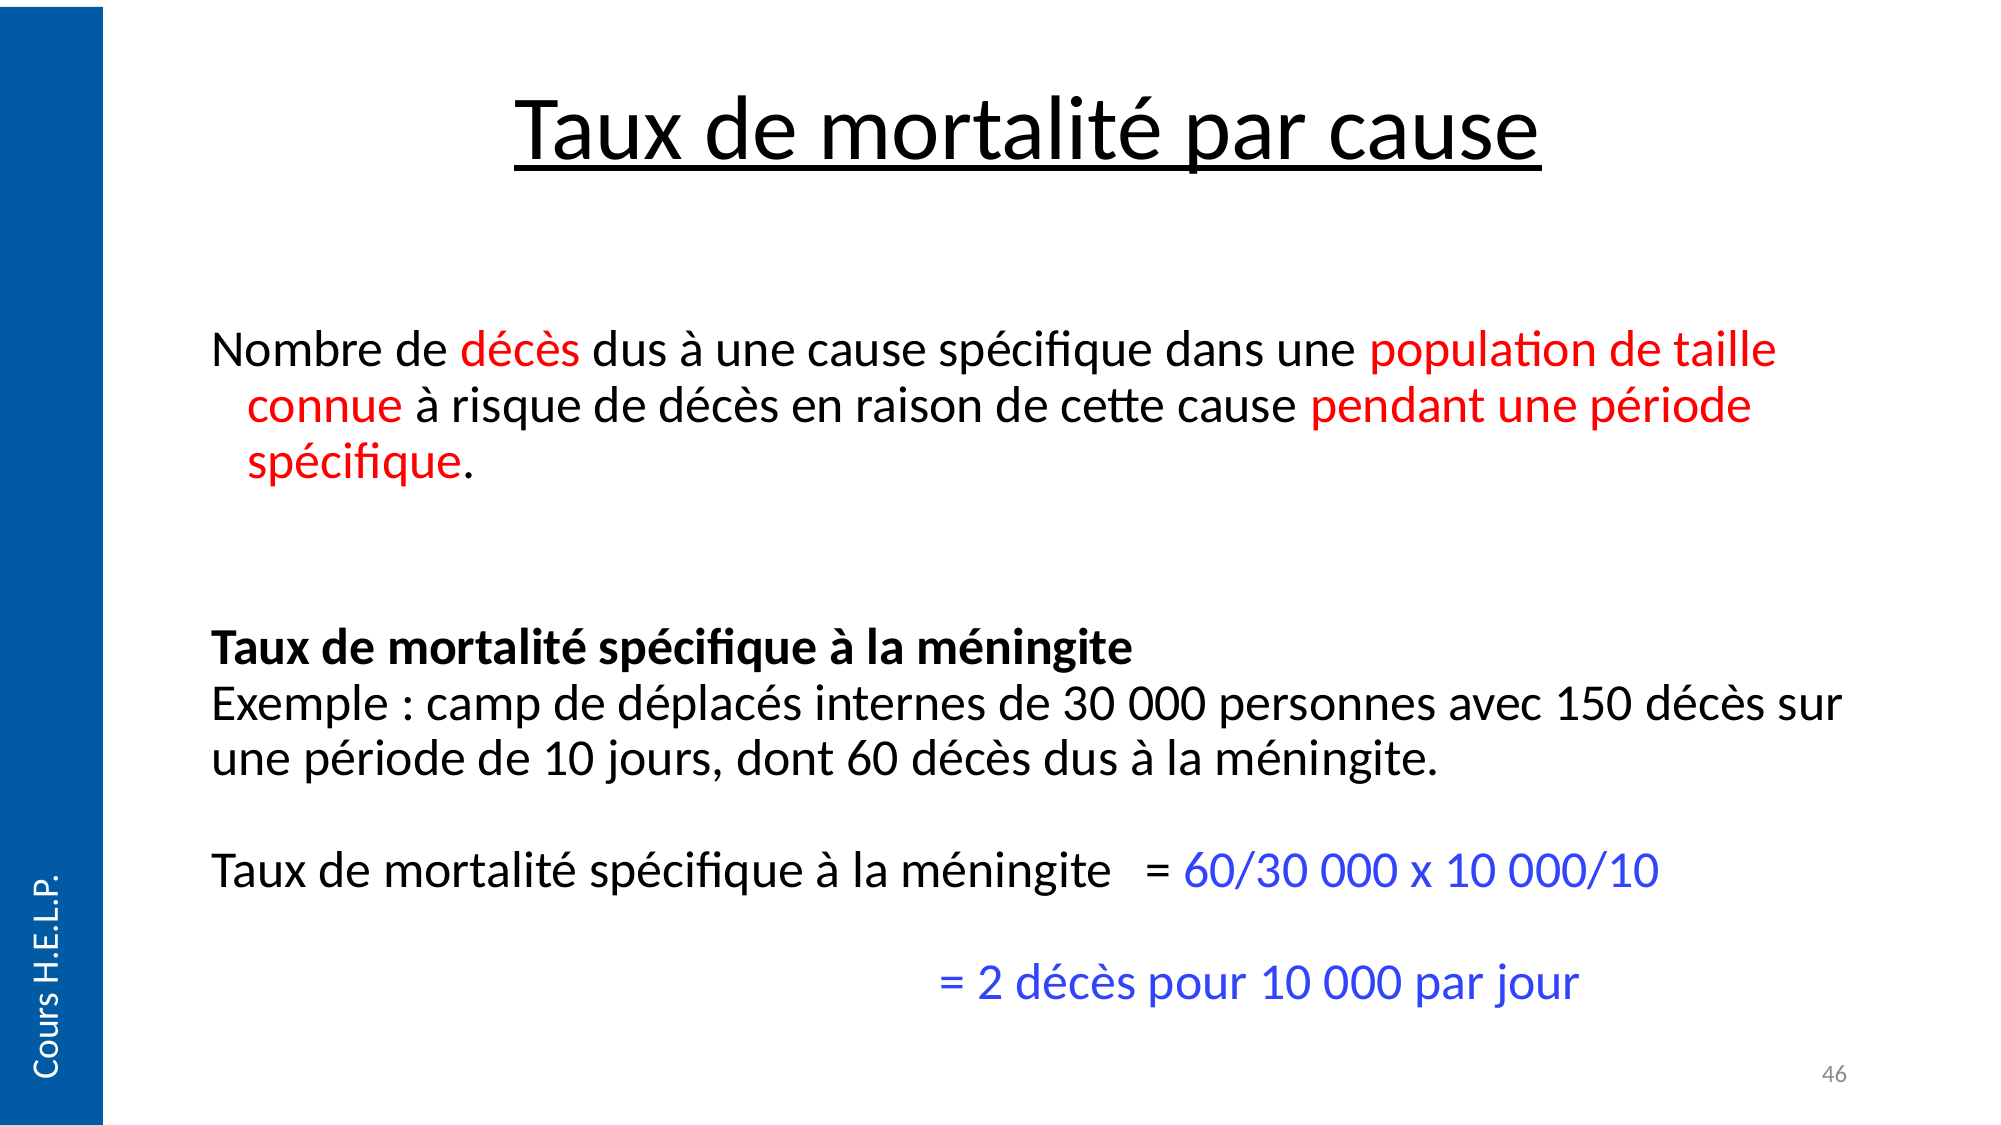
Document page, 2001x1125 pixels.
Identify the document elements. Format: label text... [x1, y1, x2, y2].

slide_number 46 [1412, 1042, 1863, 1103]
text_box [0, 6, 104, 1125]
title Taux de mortalité par cause [306, 46, 1750, 213]
text_box Cours H.E.L.P. [13, 857, 89, 1095]
list Nombre de décès dus à une cause spécifique dans une population de taille connue à risque de décès en raison de cette cause pendant une période spécifique. Taux de mortalité spécifique à la méningite Exemple : camp de déplacés internes de 30 000 personnes avec 150 décès sur une période de 10 jours, dont 60 décès dus à la méningite. Taux de mortalité spécifique à la méningite = 60/30 000 x 10 000/10 = 2 décès pour 10 000 par jour [196, 314, 1936, 1019]
